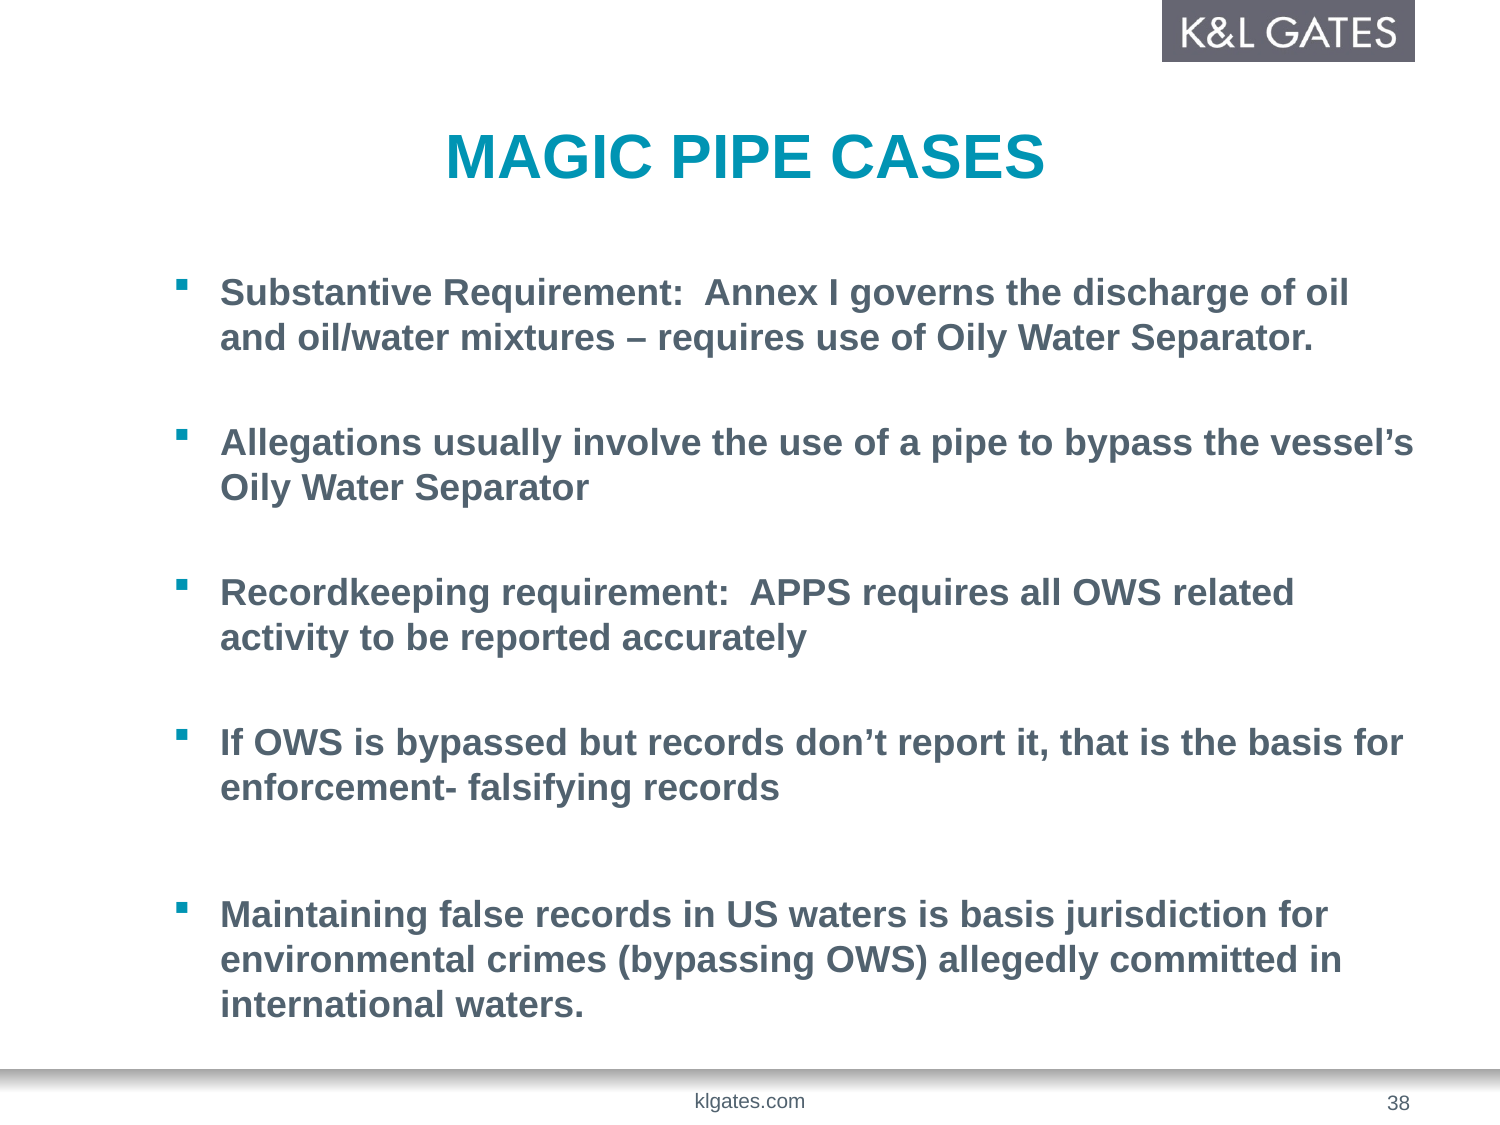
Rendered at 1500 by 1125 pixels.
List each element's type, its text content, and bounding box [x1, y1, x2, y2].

slide_number 38 [1074, 1081, 1425, 1122]
footer klgates.com [512, 1079, 988, 1120]
list Substantive Requirement: Annex I governs the discharge of oil and oil/water mixtures – requires use of Oily Water Separator. Allegations usually involve the use of a pipe to bypass the vessel’s Oily Water Separator Recordkeeping requirement: APPS requires all OWS related activity to be reported accurately If OWS is bypassed but records don’t report it, that is the basis for enforcement- falsifying records Maintaining false records in US waters is basis jurisdiction for environmental crimes (bypassing OWS) allegedly committed in international waters. Hence—“Magic Pipes” [83, 260, 1438, 1125]
picture [1162, 0, 1415, 62]
title MAGIC PIPE CASES [77, 108, 1415, 263]
